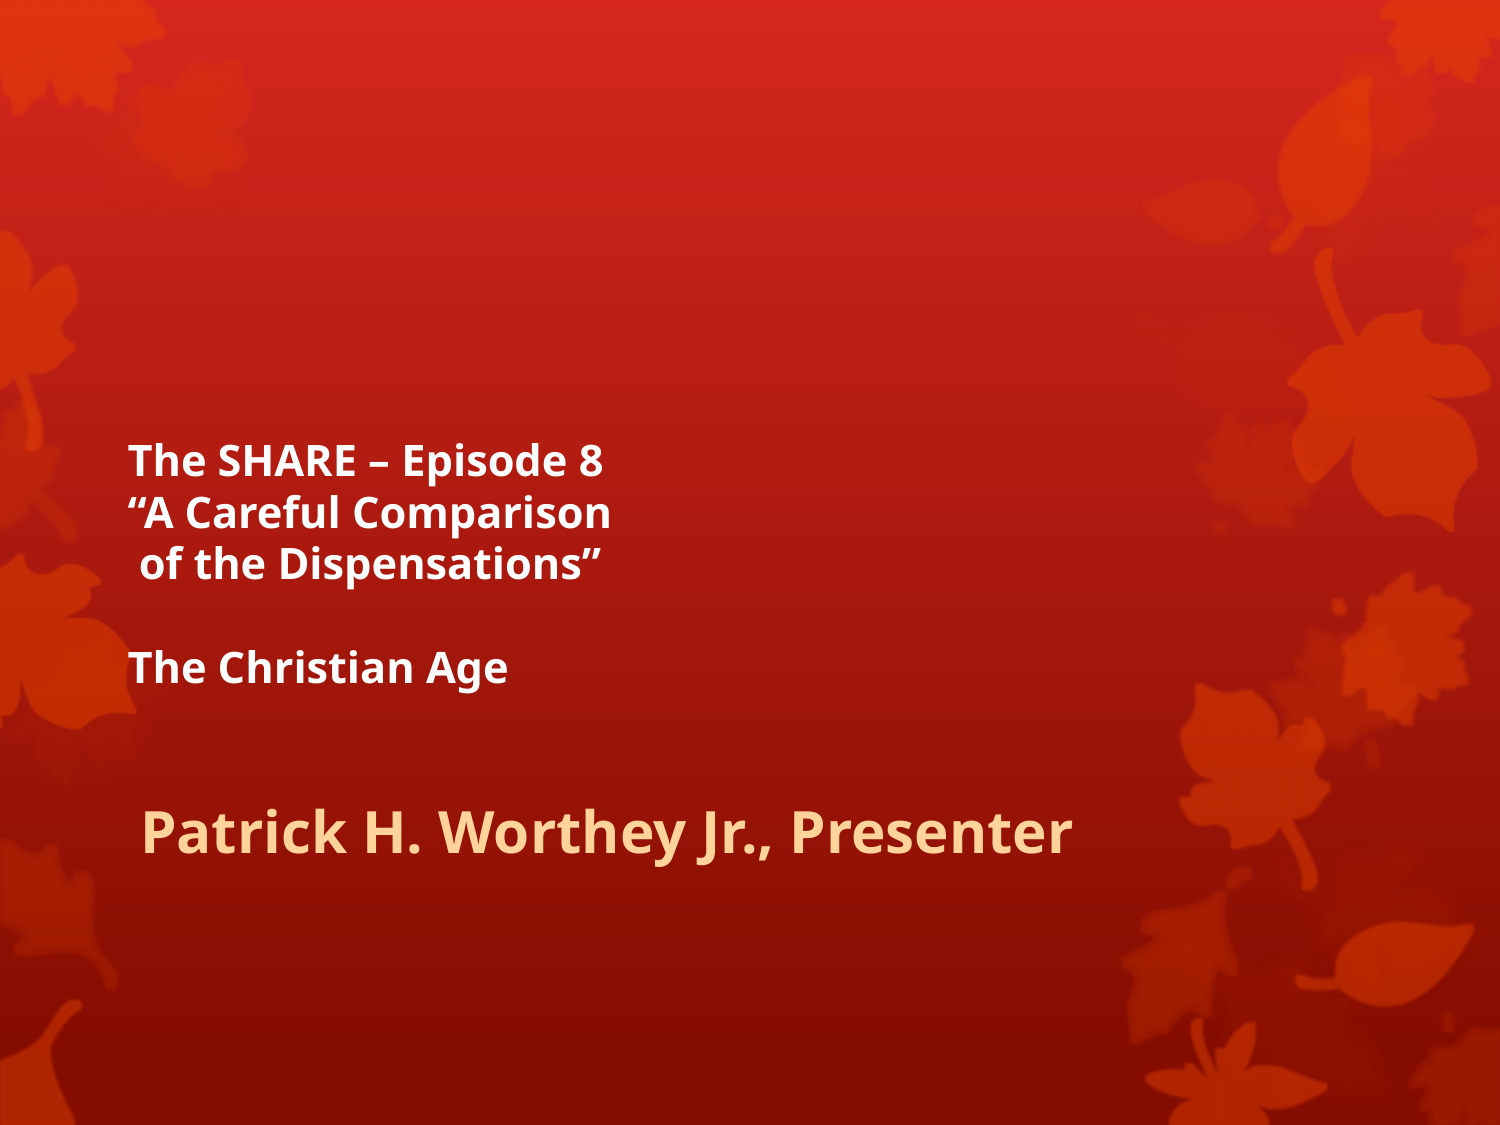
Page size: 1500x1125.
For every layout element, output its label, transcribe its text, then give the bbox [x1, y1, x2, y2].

title The SHARE – Episode 8 “A Careful Comparison of the Dispensations” The Christian Age [112, 425, 1400, 700]
subtitle Patrick H. Worthey Jr., Presenter [125, 787, 1293, 929]
